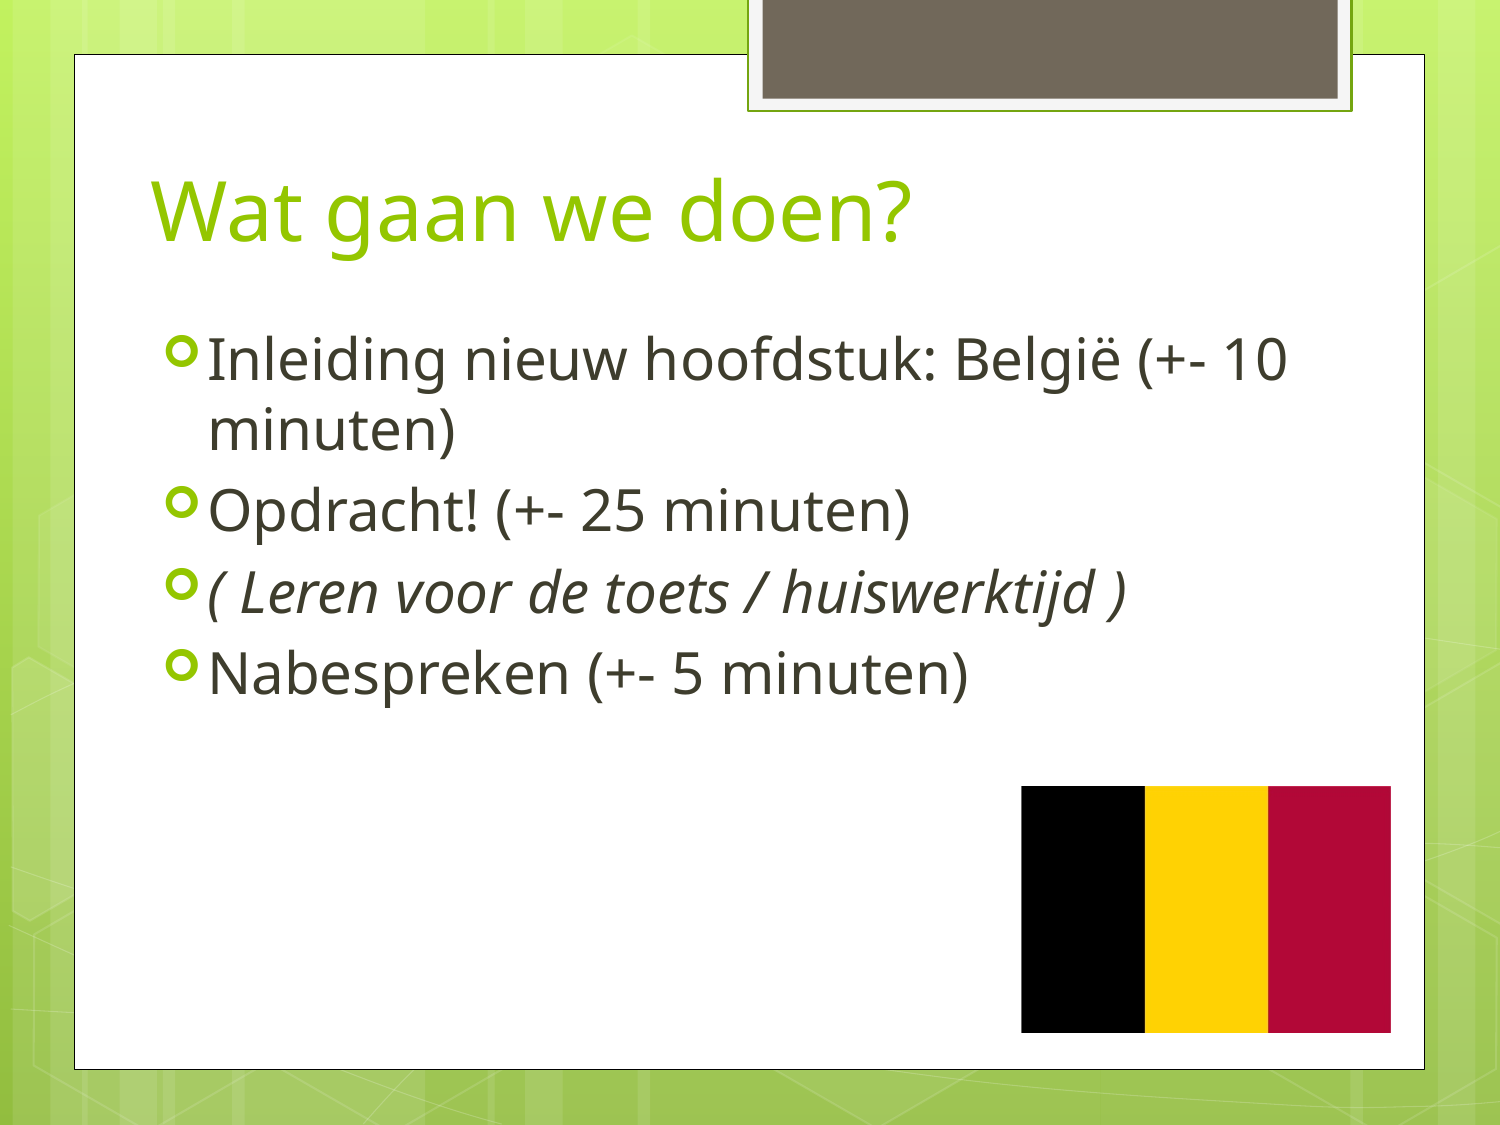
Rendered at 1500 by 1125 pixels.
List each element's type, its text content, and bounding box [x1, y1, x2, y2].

picture [1021, 786, 1391, 1033]
title Wat gaan we doen? [135, 78, 1289, 266]
list Inleiding nieuw hoofdstuk: België (+- 10 minuten) Opdracht! (+- 25 minuten) ( Leren voor de toets / huiswerktijd ) Nabespreken (+- 5 minuten) [135, 314, 1341, 953]
